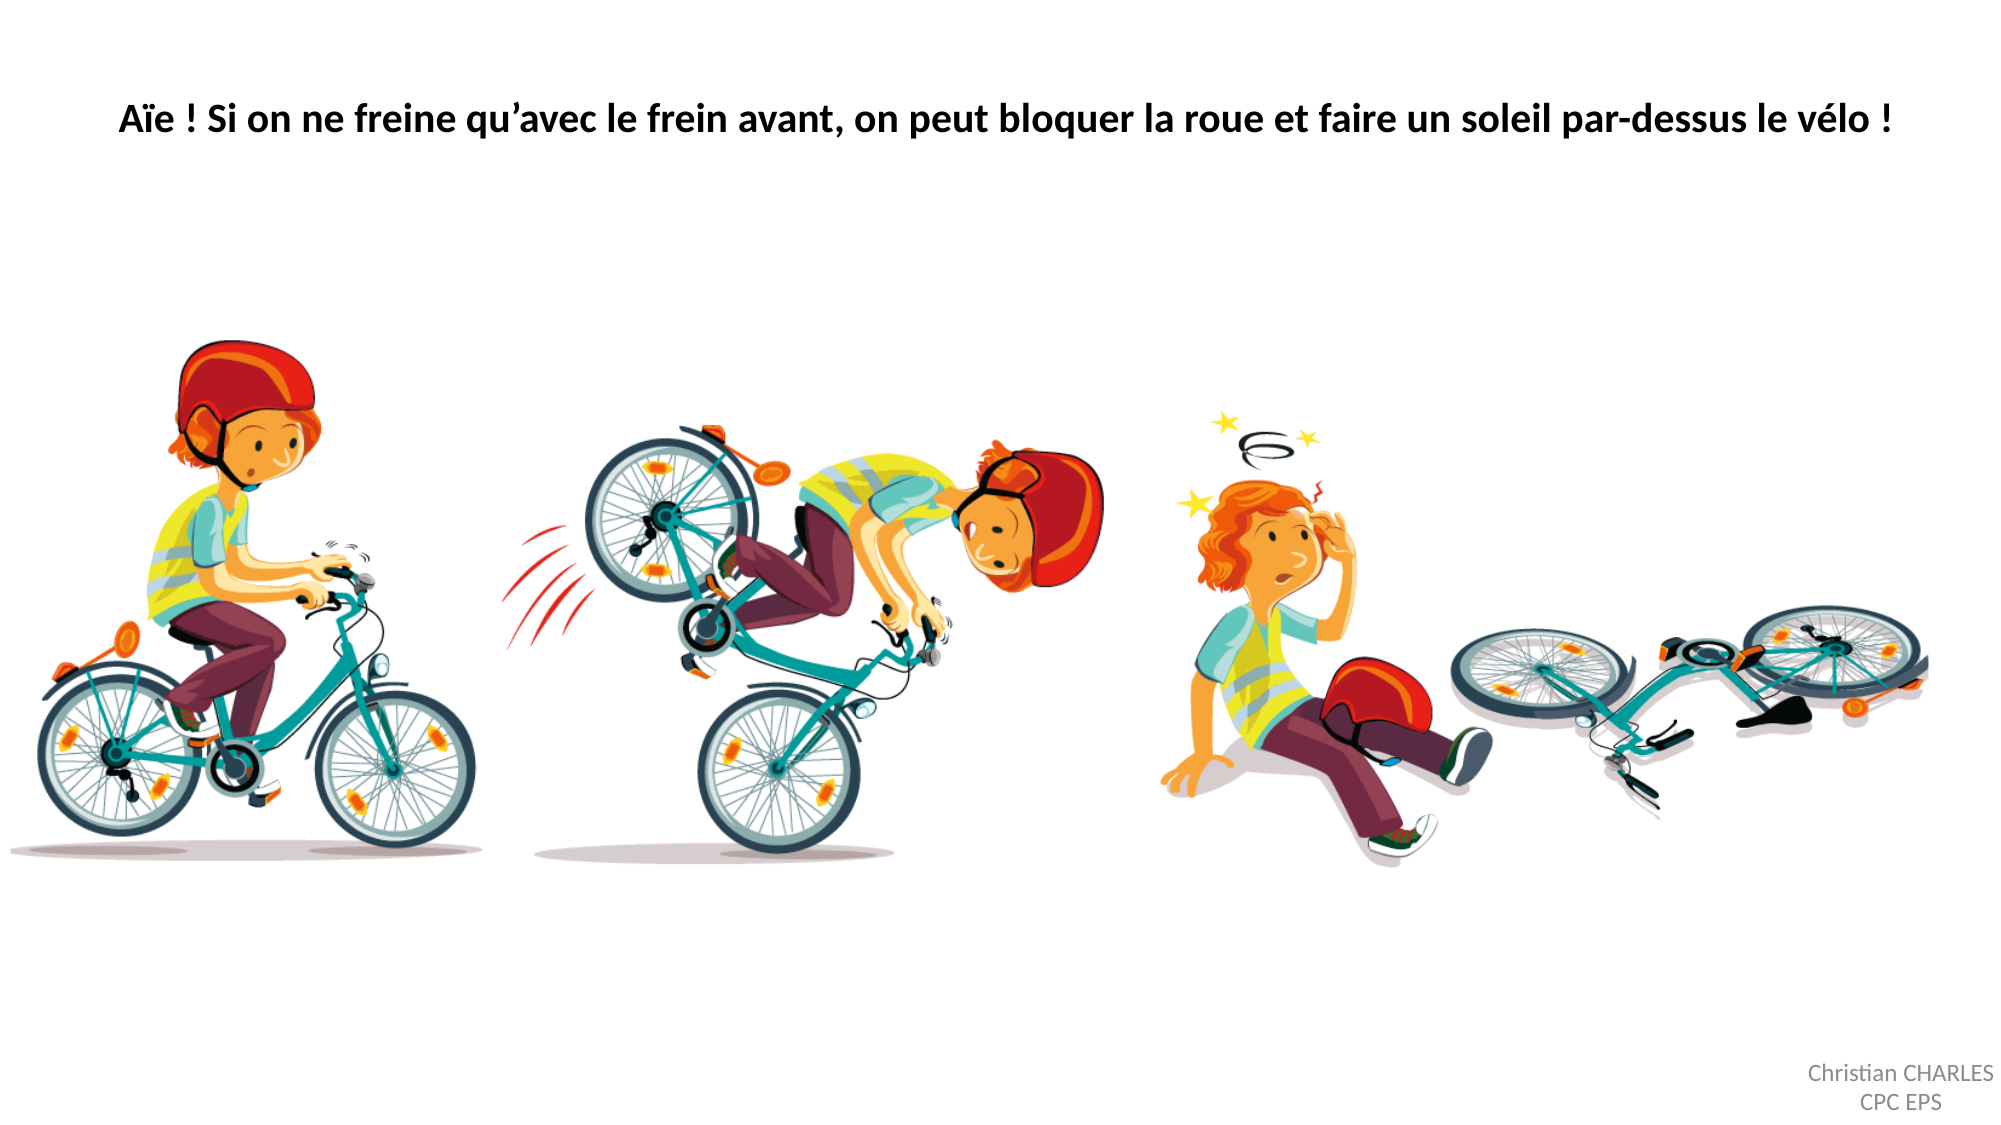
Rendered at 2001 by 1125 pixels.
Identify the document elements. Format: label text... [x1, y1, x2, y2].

footer Christian CHARLES CPC EPS [1792, 1023, 2000, 1125]
picture [10, 321, 490, 884]
text_box Aïe ! Si on ne freine qu’avec le frein avant, on peut bloquer la roue et faire un soleil par-dessus le vélo ! [39, 83, 1974, 148]
picture [497, 326, 1110, 898]
picture [1144, 399, 1953, 898]
